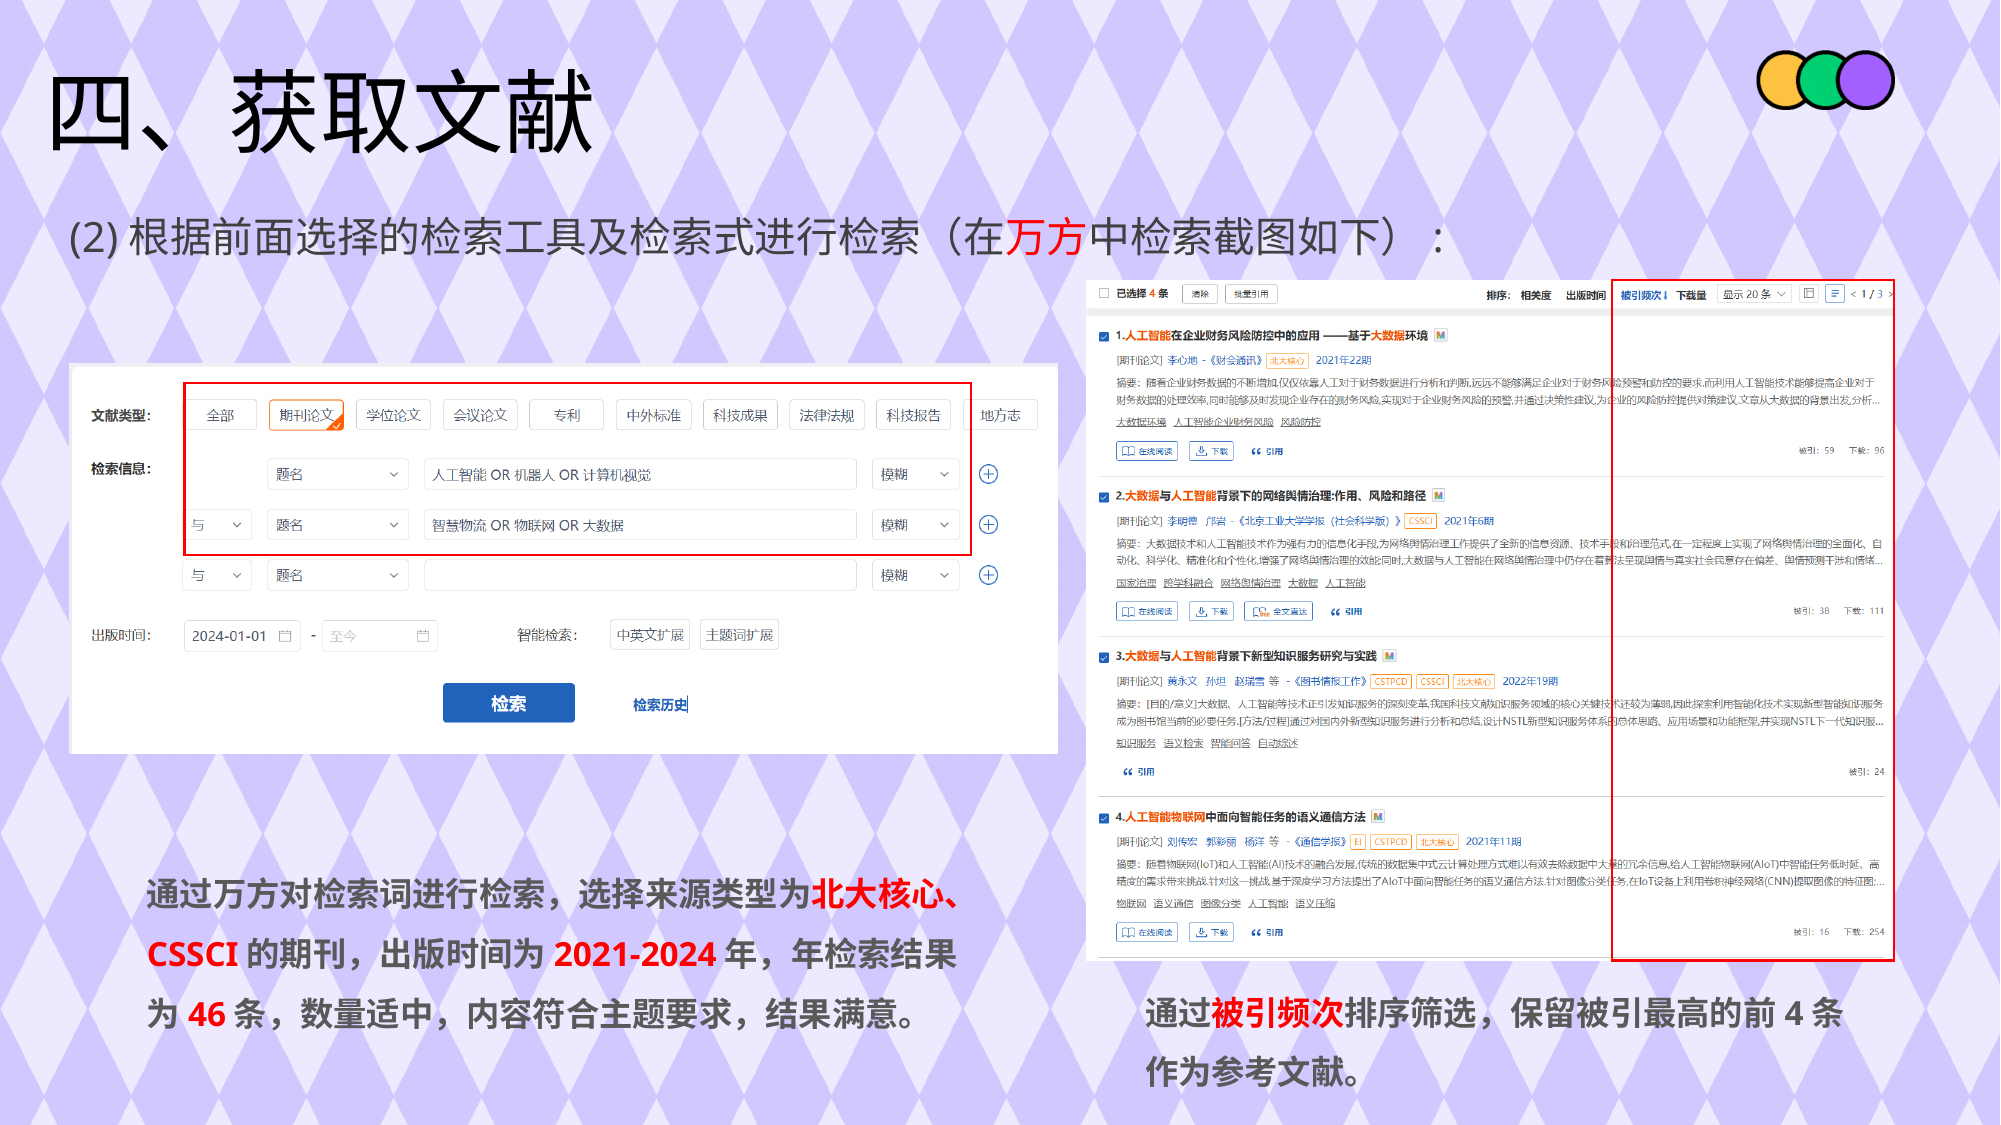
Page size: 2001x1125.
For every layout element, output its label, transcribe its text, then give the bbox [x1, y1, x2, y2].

title 四、获取文献 [30, 50, 843, 183]
text_box 通过万方对检索词进行检索，选择来源类型为北大核心、CSSCI的期刊，出版时间为2021-2024年，年检索结果为46条，数量适中，内容符合主题要求，结果满意。 [146, 852, 960, 1033]
text_box (2)根据前面选择的检索工具及检索式进行检索（在万方中检索截图如下）: [69, 211, 1895, 262]
picture [0, 0, 2000, 1125]
text_box 通过被引频次排序筛选，保留被引最高的前4条作为参考文献。 [1144, 971, 1858, 1092]
